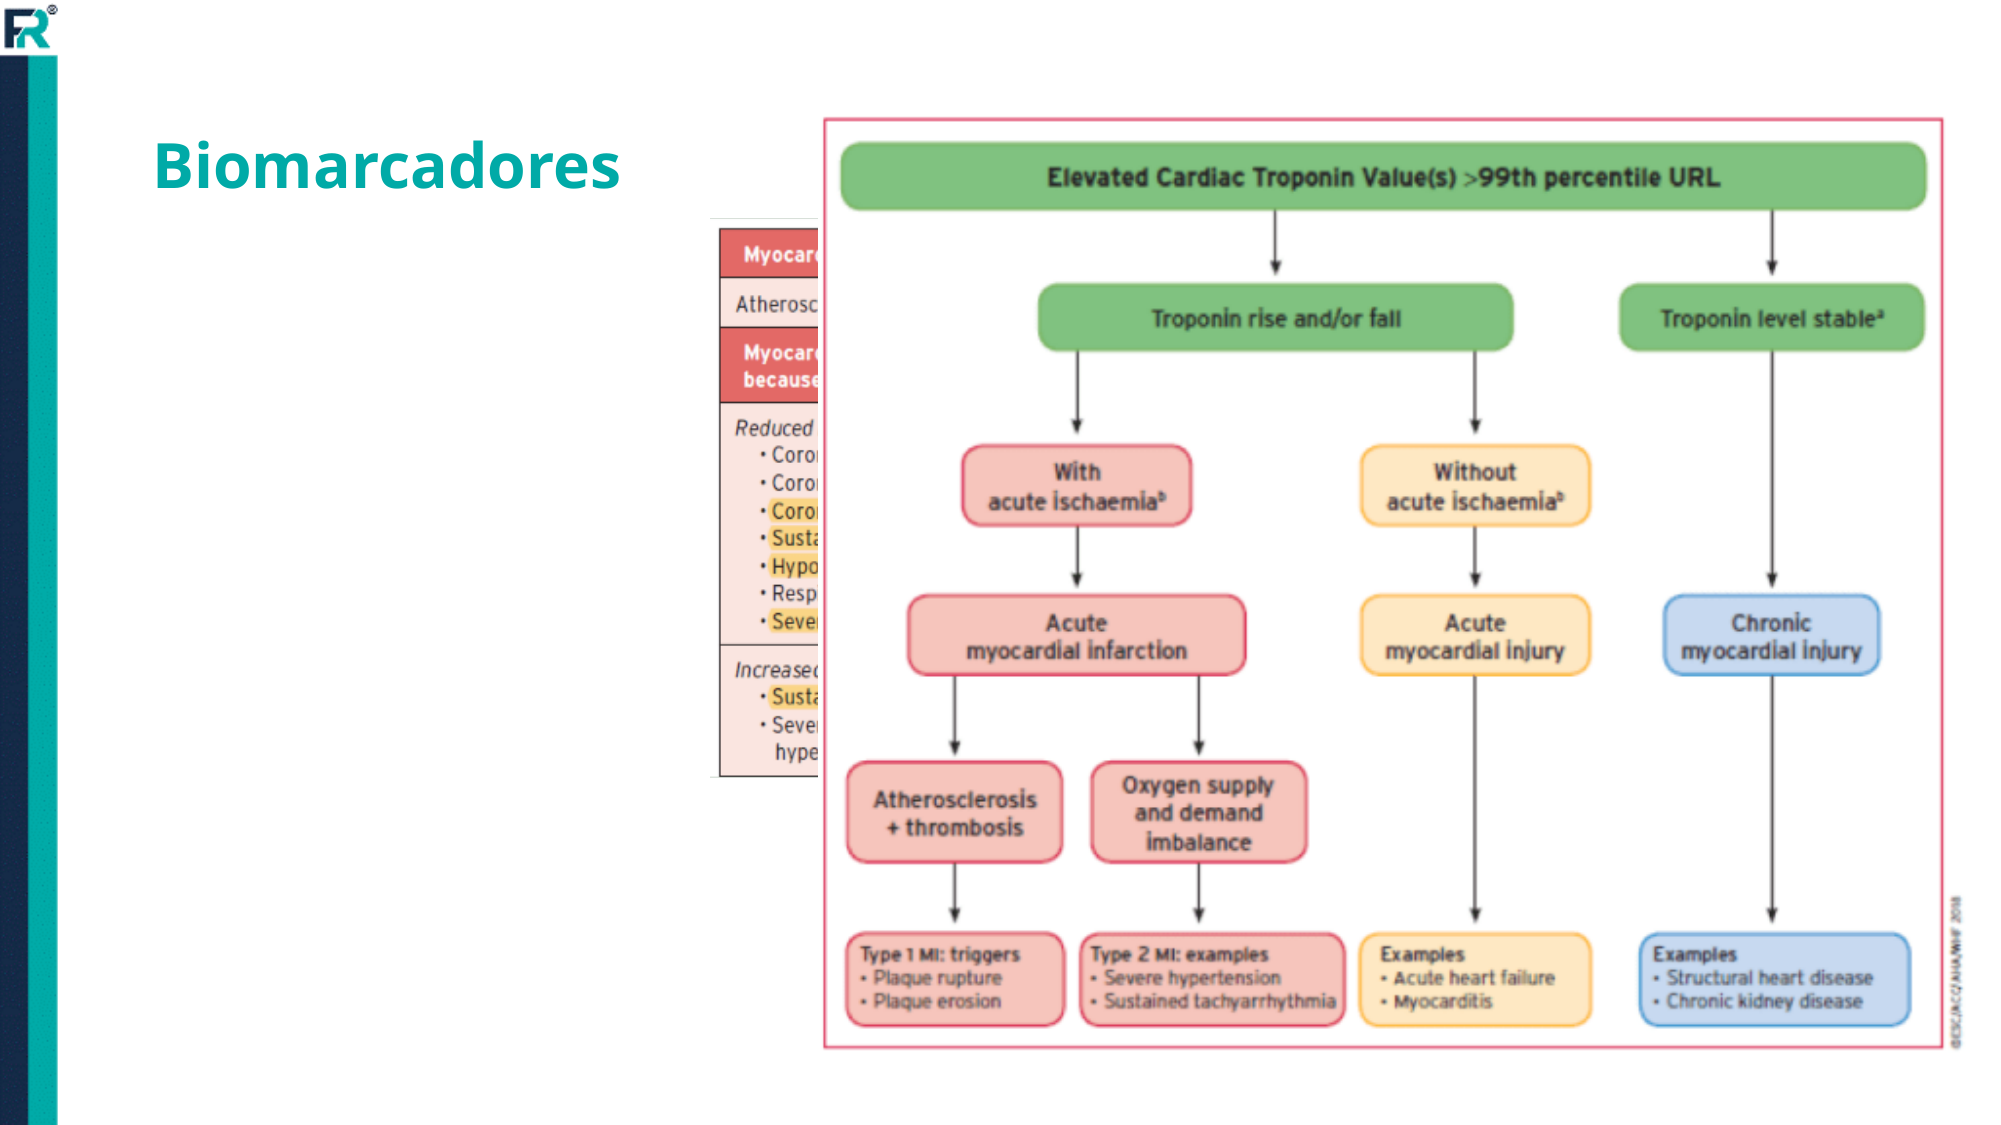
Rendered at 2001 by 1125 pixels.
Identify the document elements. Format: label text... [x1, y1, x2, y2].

title Biomarcadores [137, 59, 1863, 278]
picture [0, 0, 2001, 1125]
